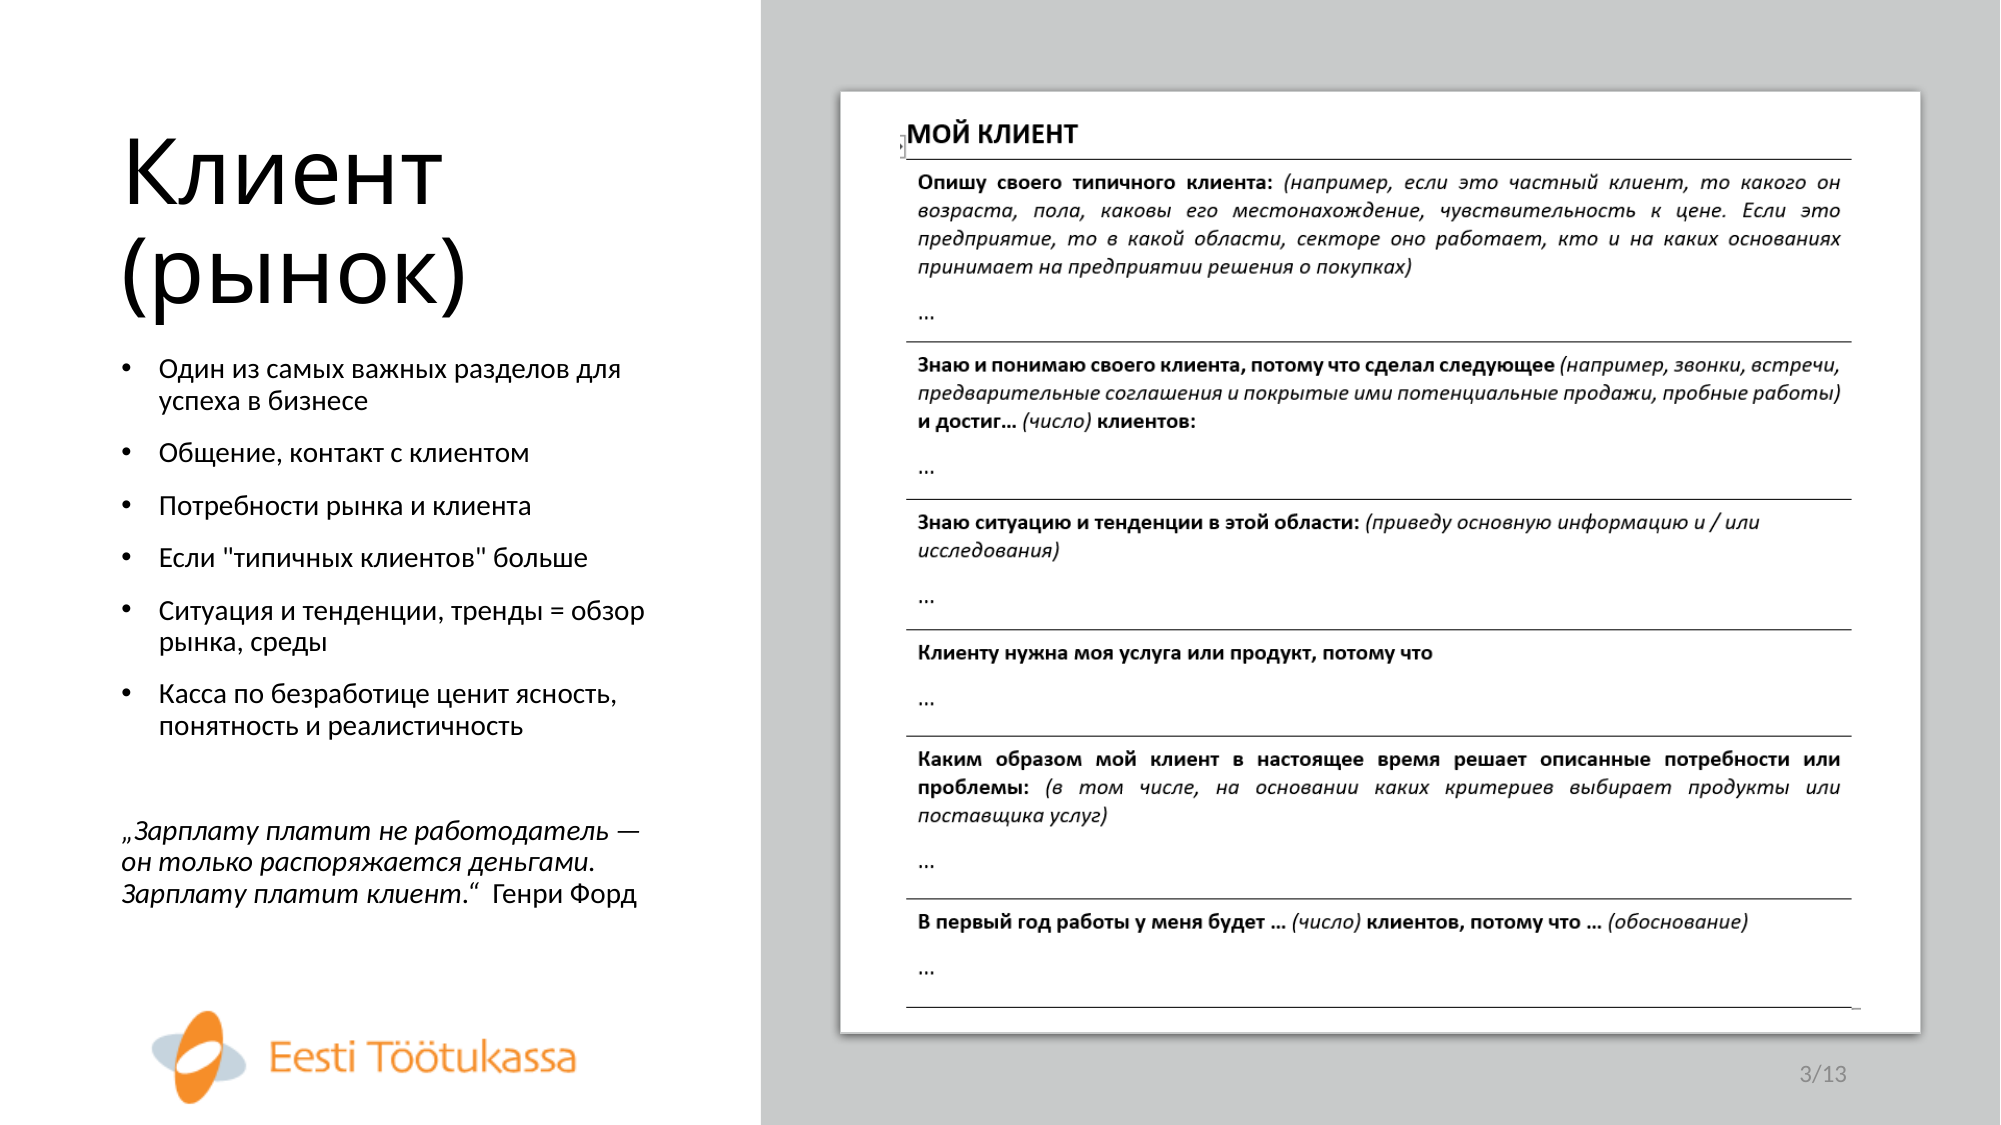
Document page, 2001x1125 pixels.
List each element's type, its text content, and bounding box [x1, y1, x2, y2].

slide_number 3/13 [1412, 1042, 1863, 1103]
picture [106, 985, 612, 1118]
title Клиент (рынок) [106, 91, 682, 346]
text_box [839, 90, 1922, 1034]
text_box [760, 0, 2000, 1125]
list Один из самых важных разделов для успеха в бизнесе Общение, контакт с клиентом Потребности рынка и клиента Если "типичных клиентов" больше Ситуация и тенденции, тренды = обзор рынка, среды Касса по безработице ценит ясность, понятность и реалистичность „Зарплату платит не работодатель — он только распоряжается деньгами. Зарплату платит клиент.“ Генри Форд [106, 346, 682, 968]
picture [900, 114, 1861, 1010]
